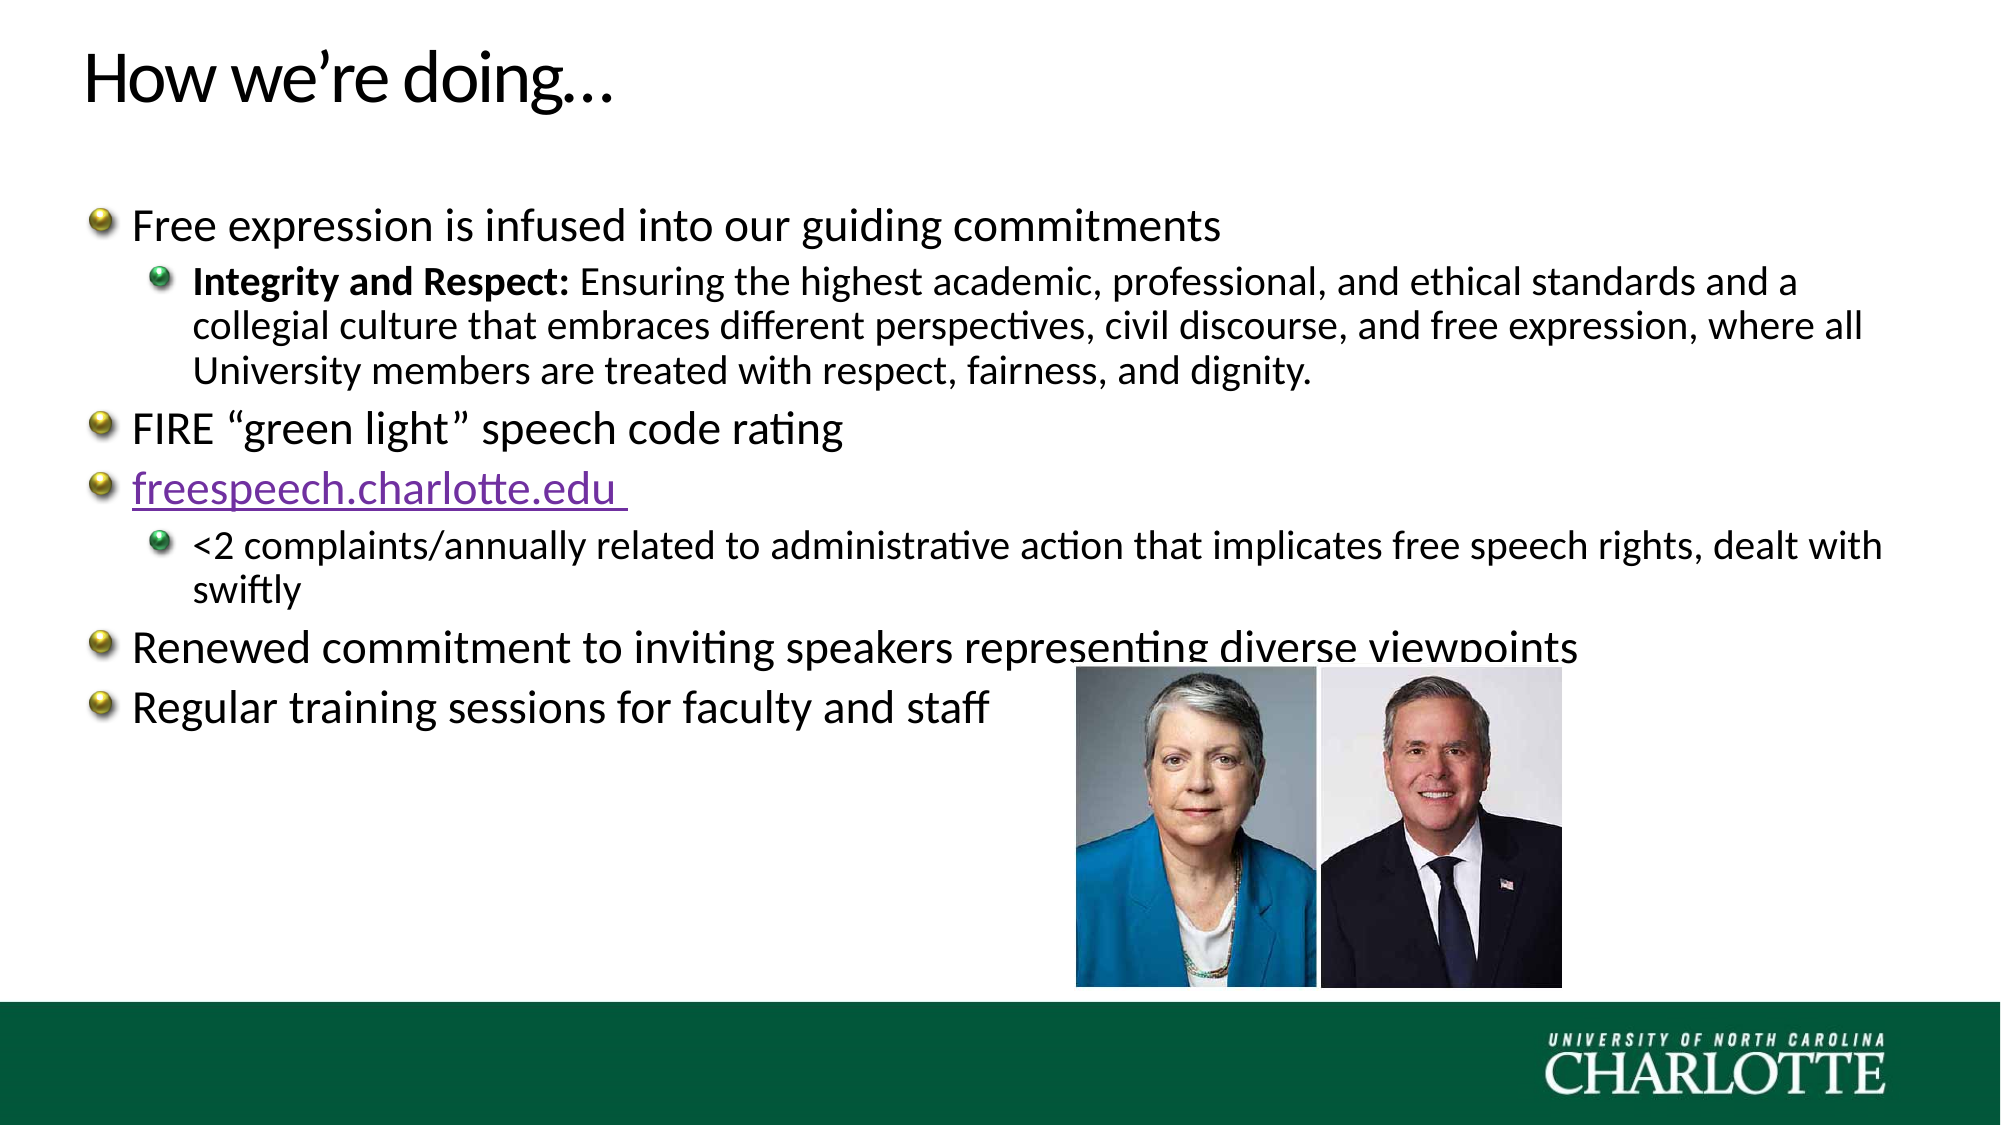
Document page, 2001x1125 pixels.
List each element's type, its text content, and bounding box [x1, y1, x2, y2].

list Free expression is infused into our guiding commitments Integrity and Respect: Ensuring the highest academic, professional, and ethical standards and a collegial culture that embraces different perspectives, civil discourse, and free expression, where all University members are treated with respect, fairness, and dignity. FIRE “green light” speech code rating freespeech.charlotte.edu <2 complaints/annually related to administrative action that implicates free speech rights, dealt with swiftly Renewed commitment to inviting speakers representing diverse viewpoints Regular training sessions for faculty and staff [85, 200, 1920, 738]
picture [0, 0, 2001, 1125]
title How we’re doing… [83, 37, 1917, 120]
